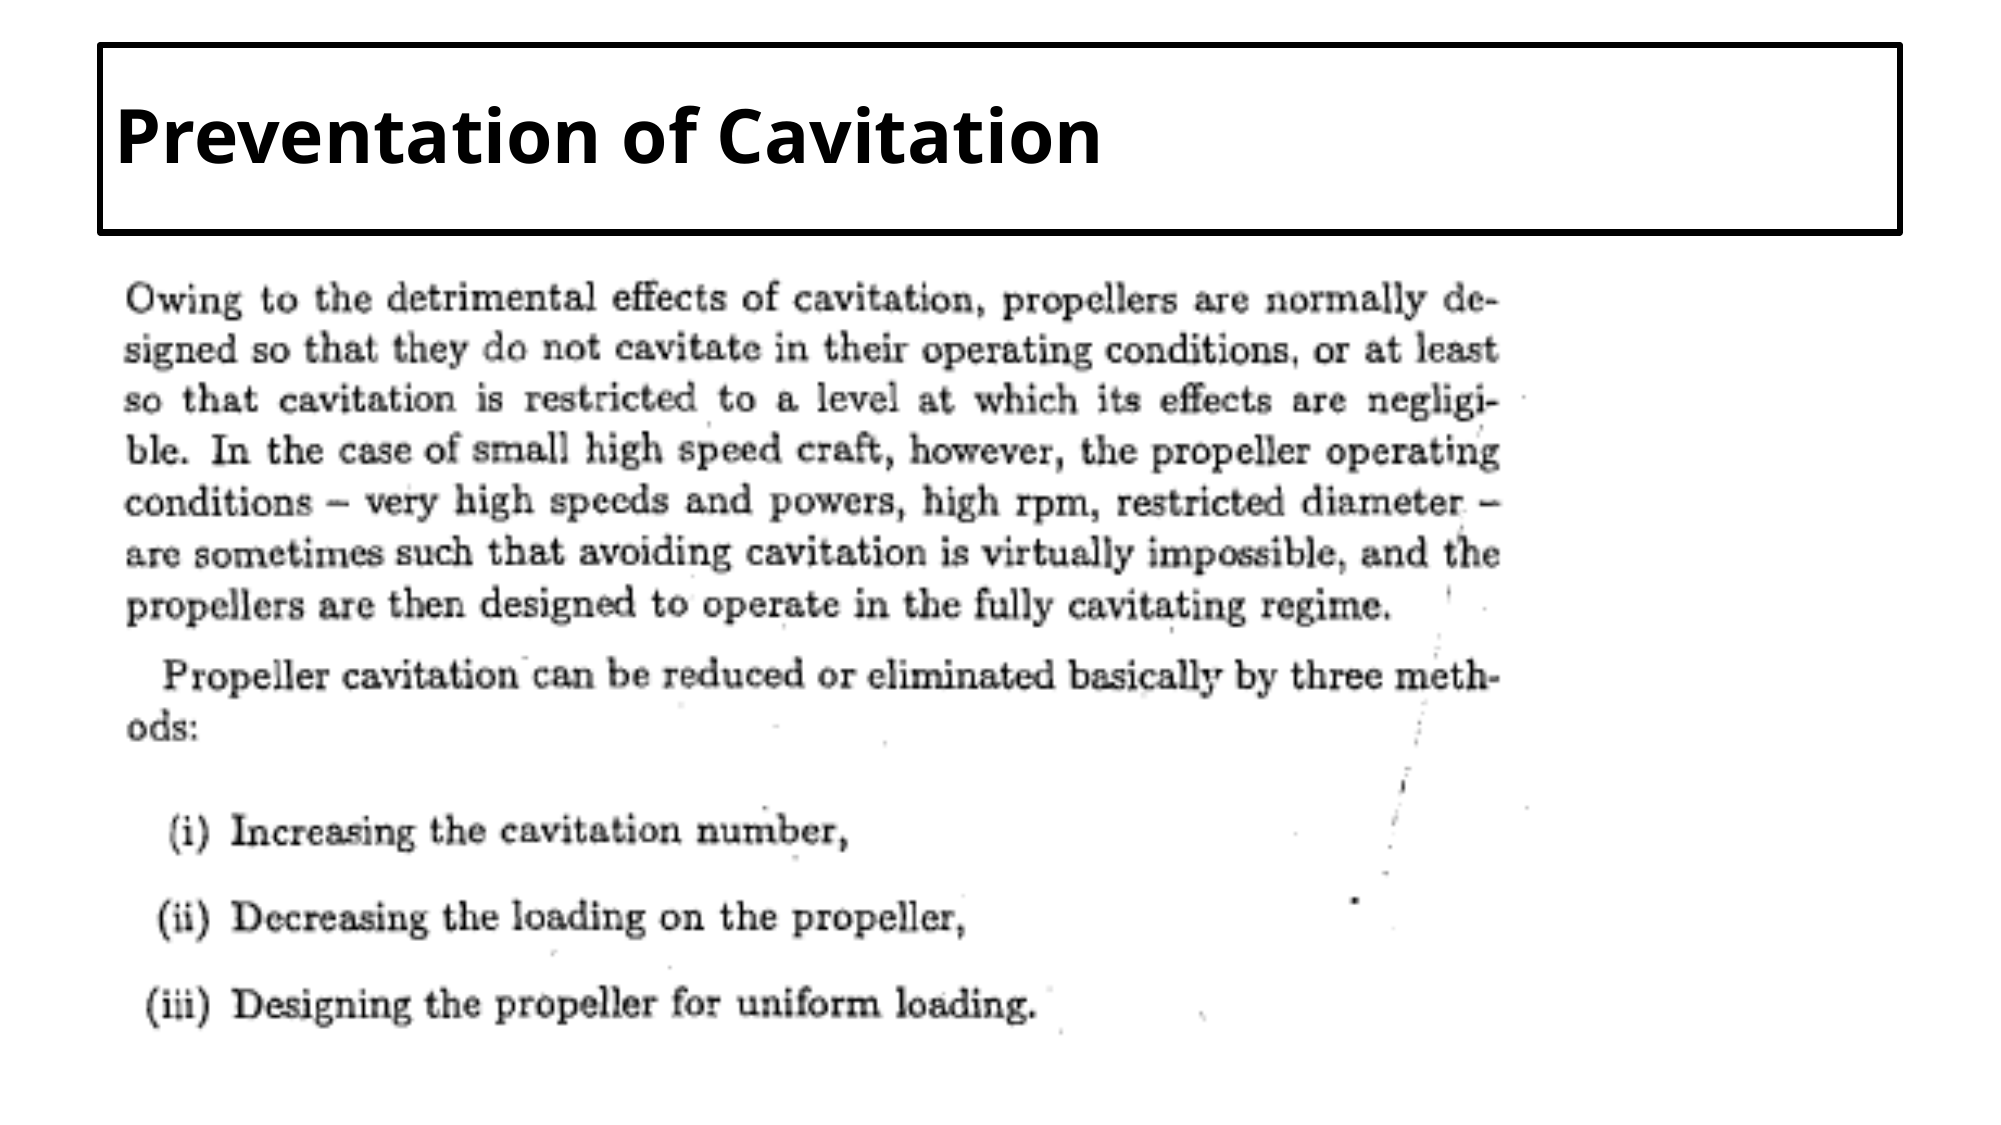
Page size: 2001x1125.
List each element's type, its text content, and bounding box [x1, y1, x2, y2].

title Preventation of Cavitation [99, 45, 1900, 233]
picture [99, 266, 1533, 1042]
